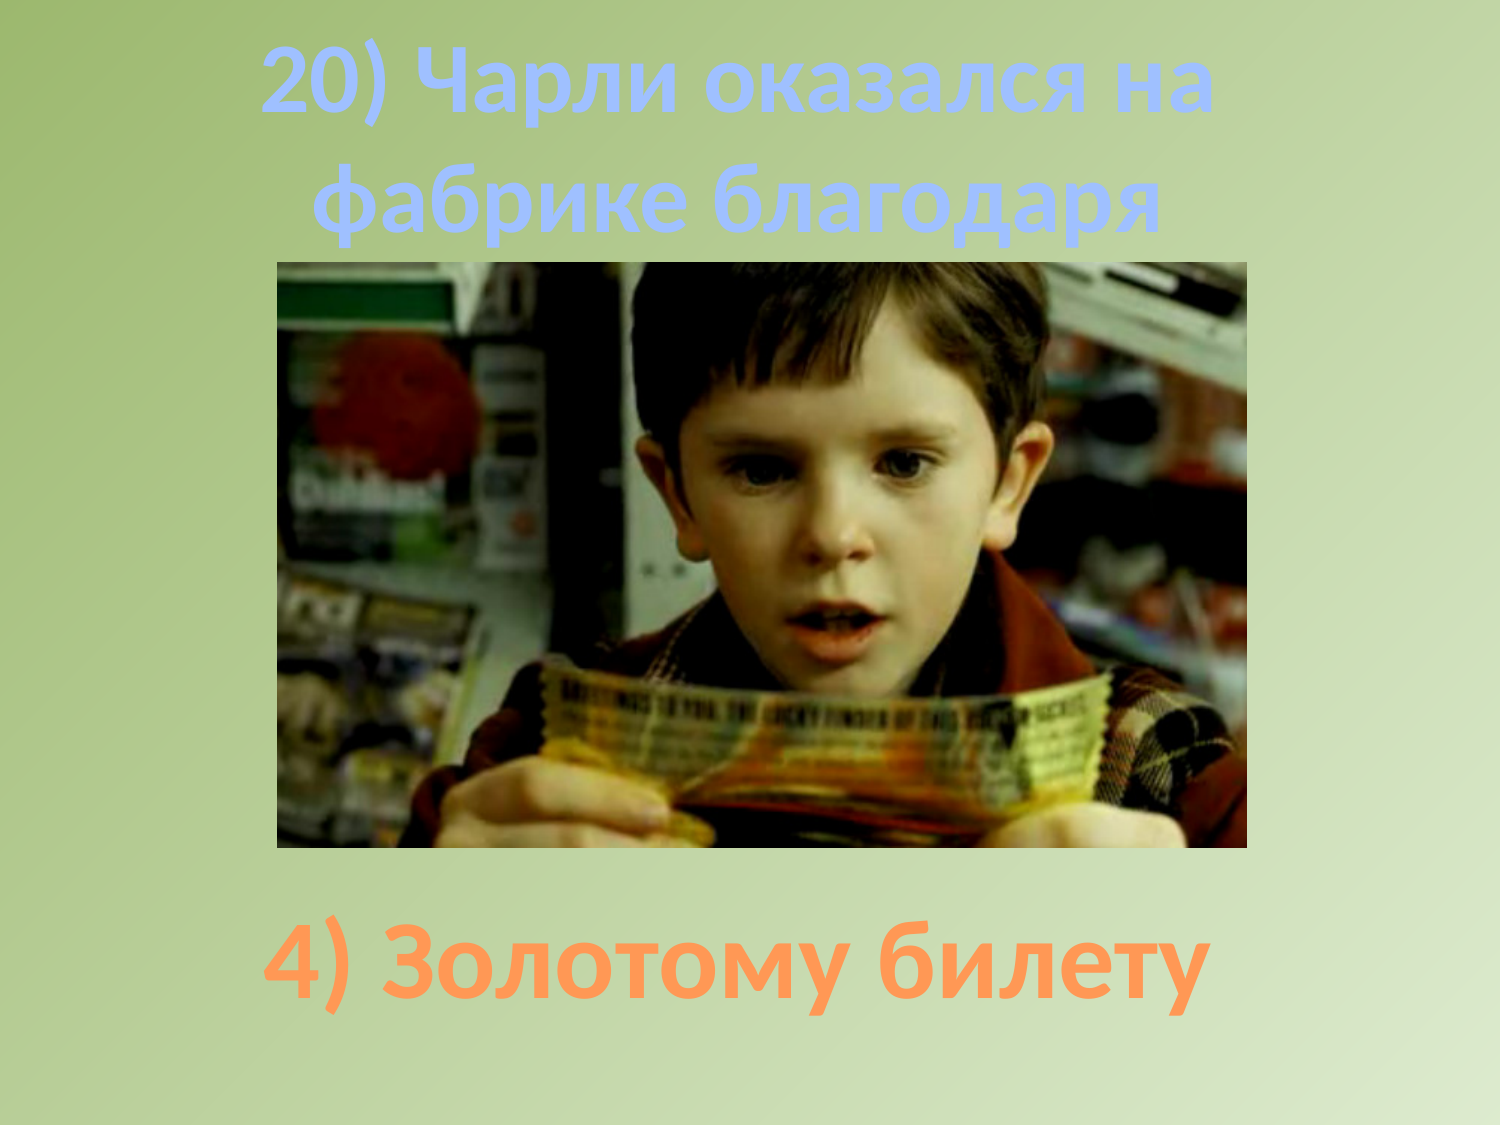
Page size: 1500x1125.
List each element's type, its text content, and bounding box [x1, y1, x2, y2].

picture [277, 262, 1247, 848]
text_box 4) Золотому билету [248, 810, 1228, 1028]
text_box 20) Чарли оказался на фабрике благодаря [53, 5, 1424, 261]
